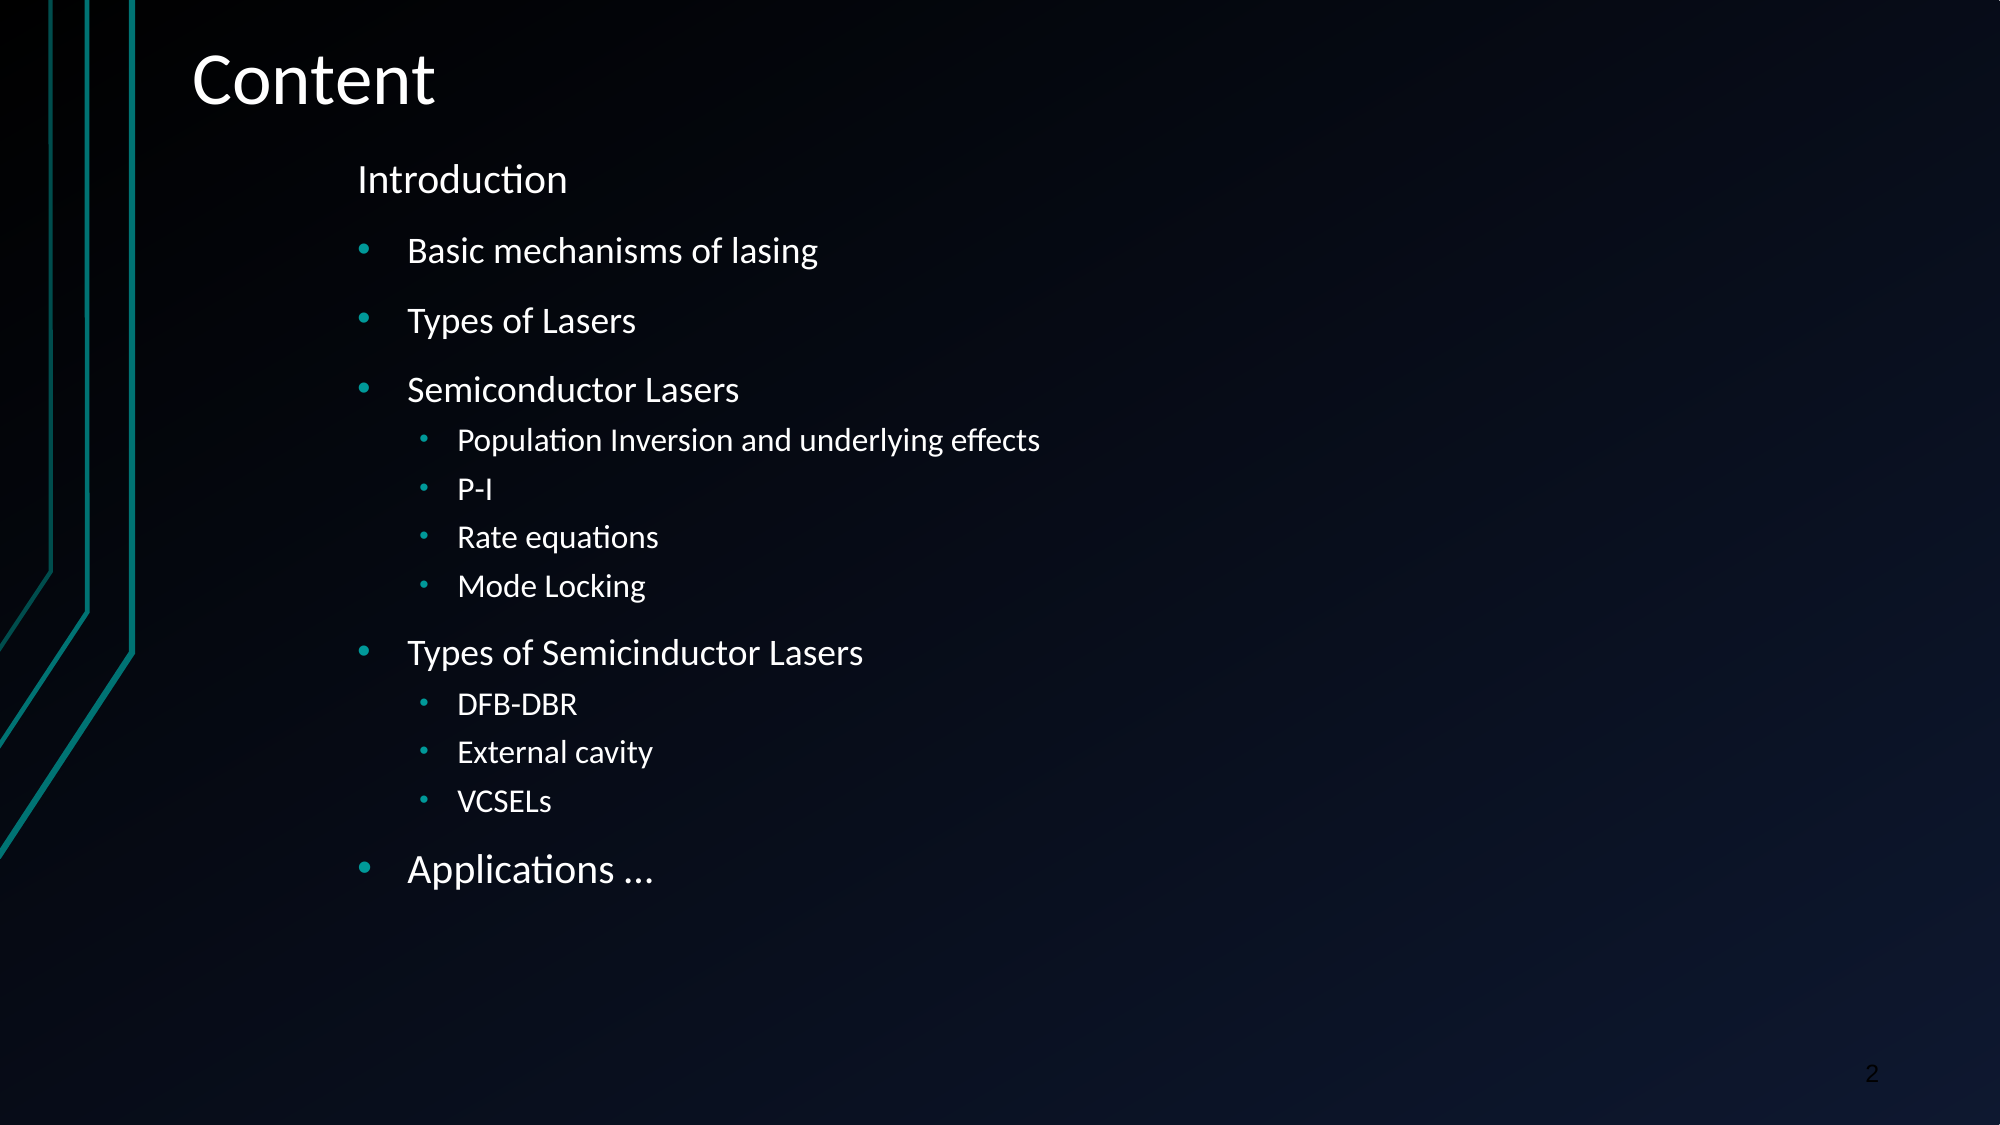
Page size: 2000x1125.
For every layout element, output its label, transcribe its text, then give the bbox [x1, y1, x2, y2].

list Introduction Basic mechanisms of lasing Types of Lasers Semiconductor Lasers Population Inversion and underlying effects P-I Rate equations Mode Locking Types of Semicinductor Lasers DFB-DBR External cavity VCSELs Applications … [337, 151, 1708, 1125]
slide_number 2 [1732, 1042, 1900, 1103]
title Content [172, 0, 1872, 132]
